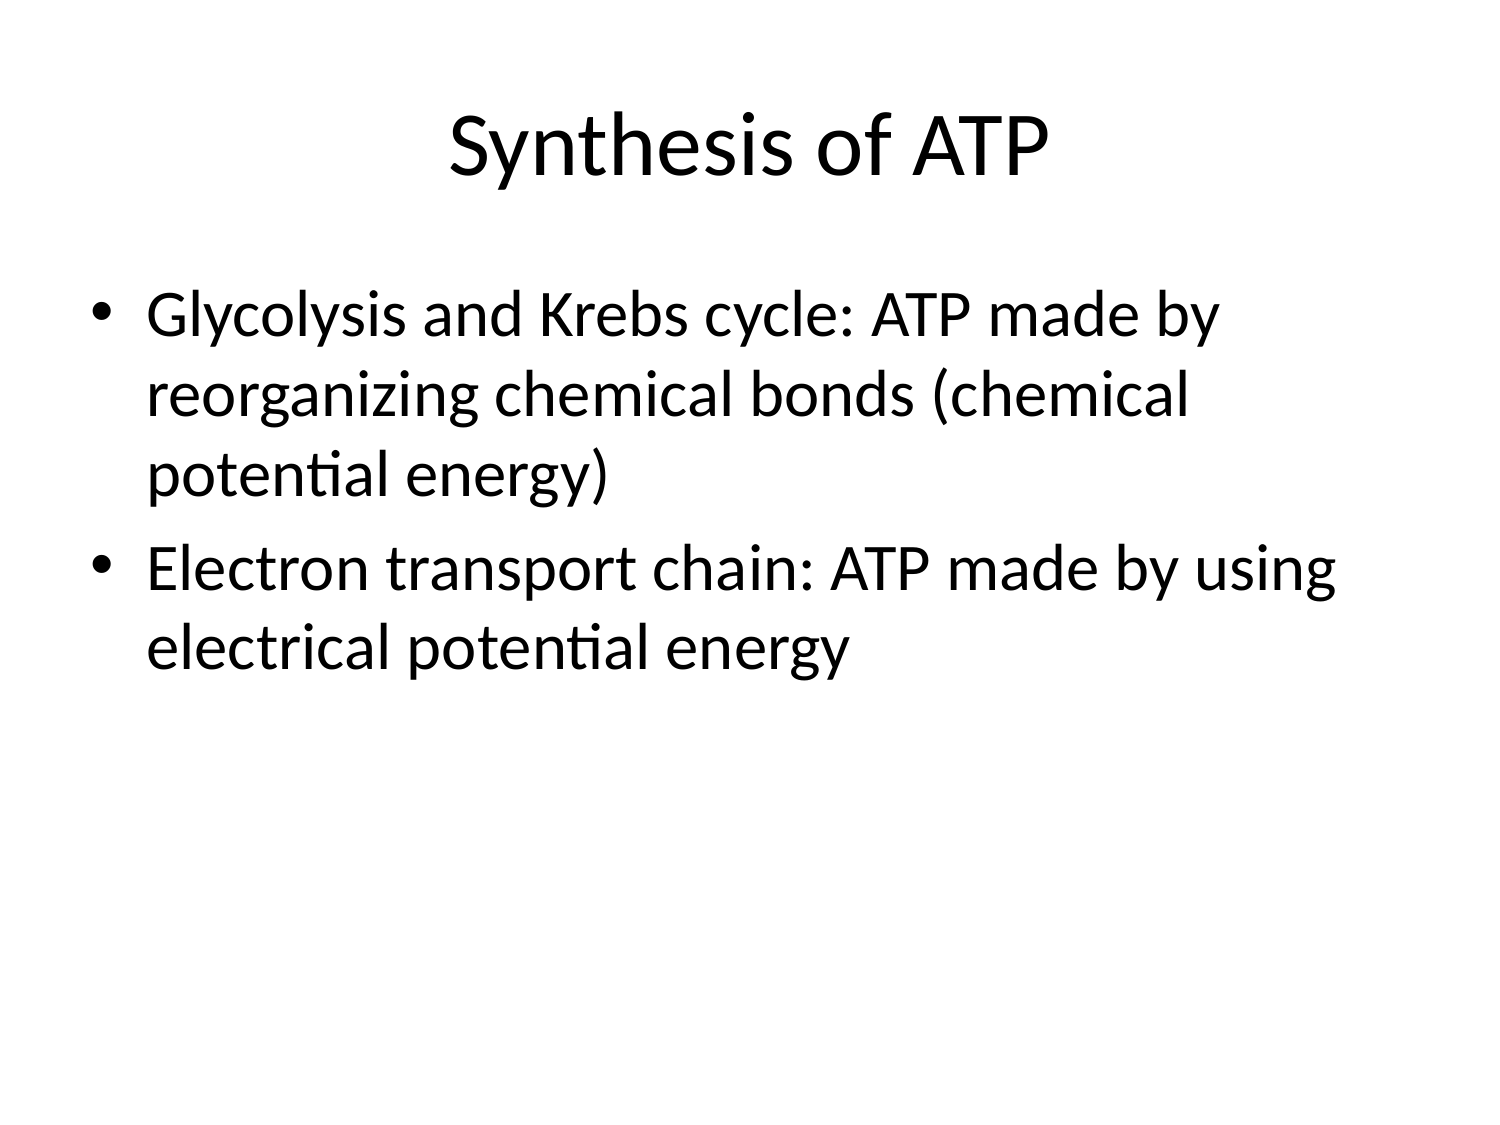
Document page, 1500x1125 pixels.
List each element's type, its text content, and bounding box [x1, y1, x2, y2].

list Glycolysis and Krebs cycle: ATP made by reorganizing chemical bonds (chemical potential energy) Electron transport chain: ATP made by using electrical potential energy [75, 262, 1425, 1005]
title Synthesis of ATP [75, 45, 1425, 233]
